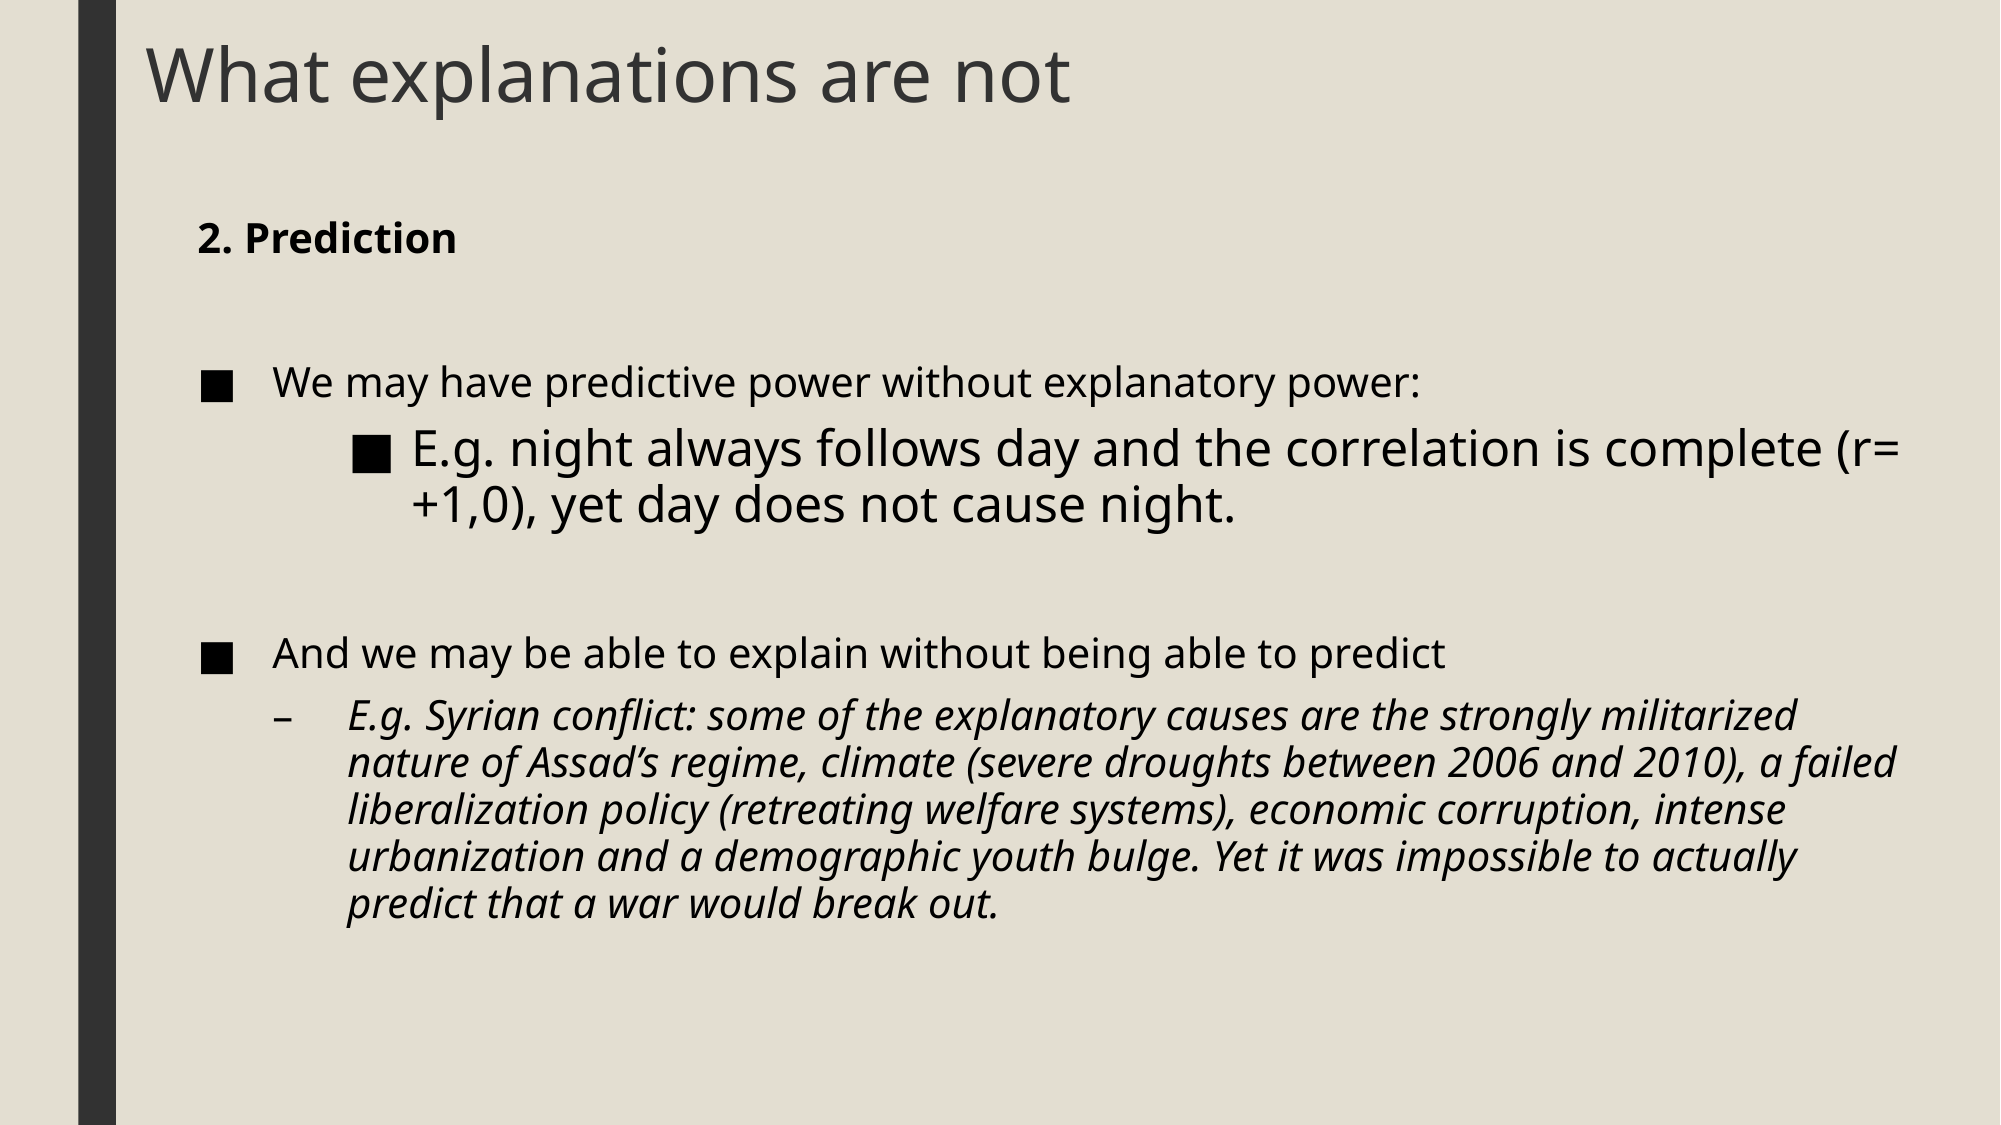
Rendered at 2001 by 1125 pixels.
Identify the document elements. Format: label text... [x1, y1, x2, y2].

title What explanations are not [130, 30, 1709, 144]
list 2. Prediction We may have predictive power without explanatory power: E.g. night always follows day and the correlation is complete (r= +1,0), yet day does not cause night. And we may be able to explain without being able to predict E.g. Syrian conflict: some of the explanatory causes are the strongly militarized nature of Assad’s regime, climate (severe droughts between 2006 and 2010), a failed liberalization policy (retreating welfare systems), economic corruption, intense urbanization and a demographic youth bulge. Yet it was impossible to actually predict that a war would break out. [171, 208, 1944, 1035]
